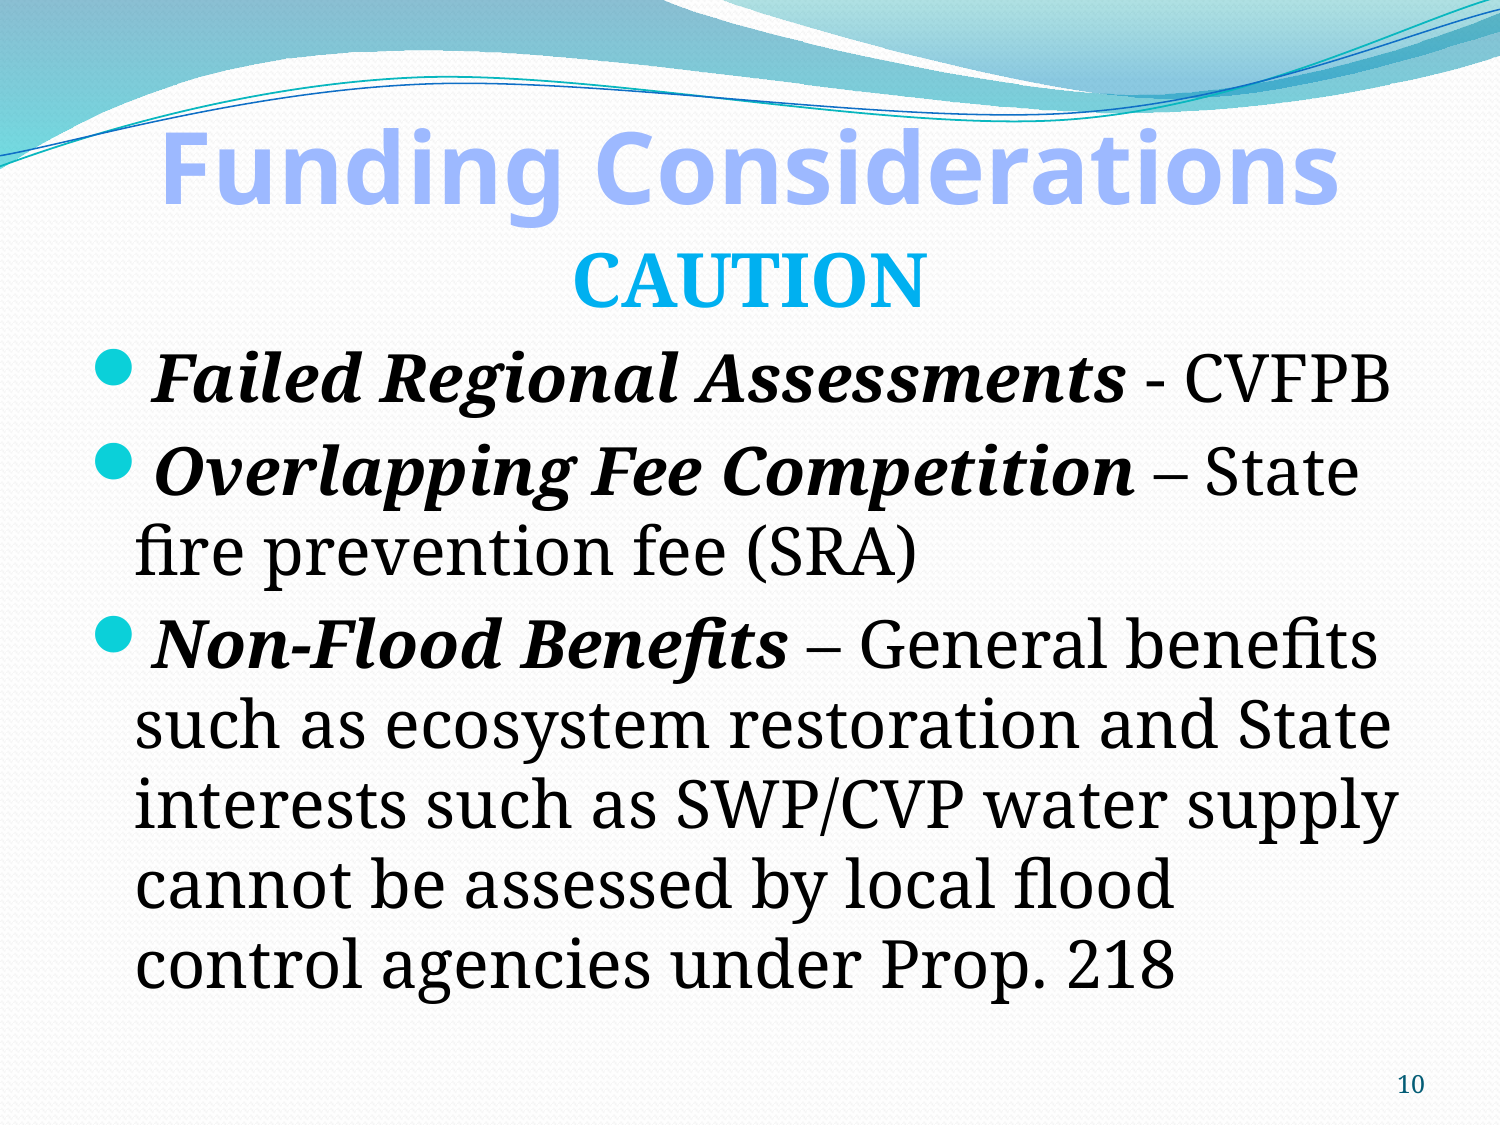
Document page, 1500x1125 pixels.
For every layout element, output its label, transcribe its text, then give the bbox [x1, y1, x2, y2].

slide_number 10 [1299, 1042, 1425, 1103]
title Funding Considerations [75, 75, 1425, 224]
list CAUTION Failed Regional Assessments - CVFPB Overlapping Fee Competition – State fire prevention fee (SRA) Non-Flood Benefits – General benefits such as ecosystem restoration and State interests such as SWP/CVP water supply cannot be assessed by local flood control agencies under Prop. 218 [75, 224, 1425, 1125]
